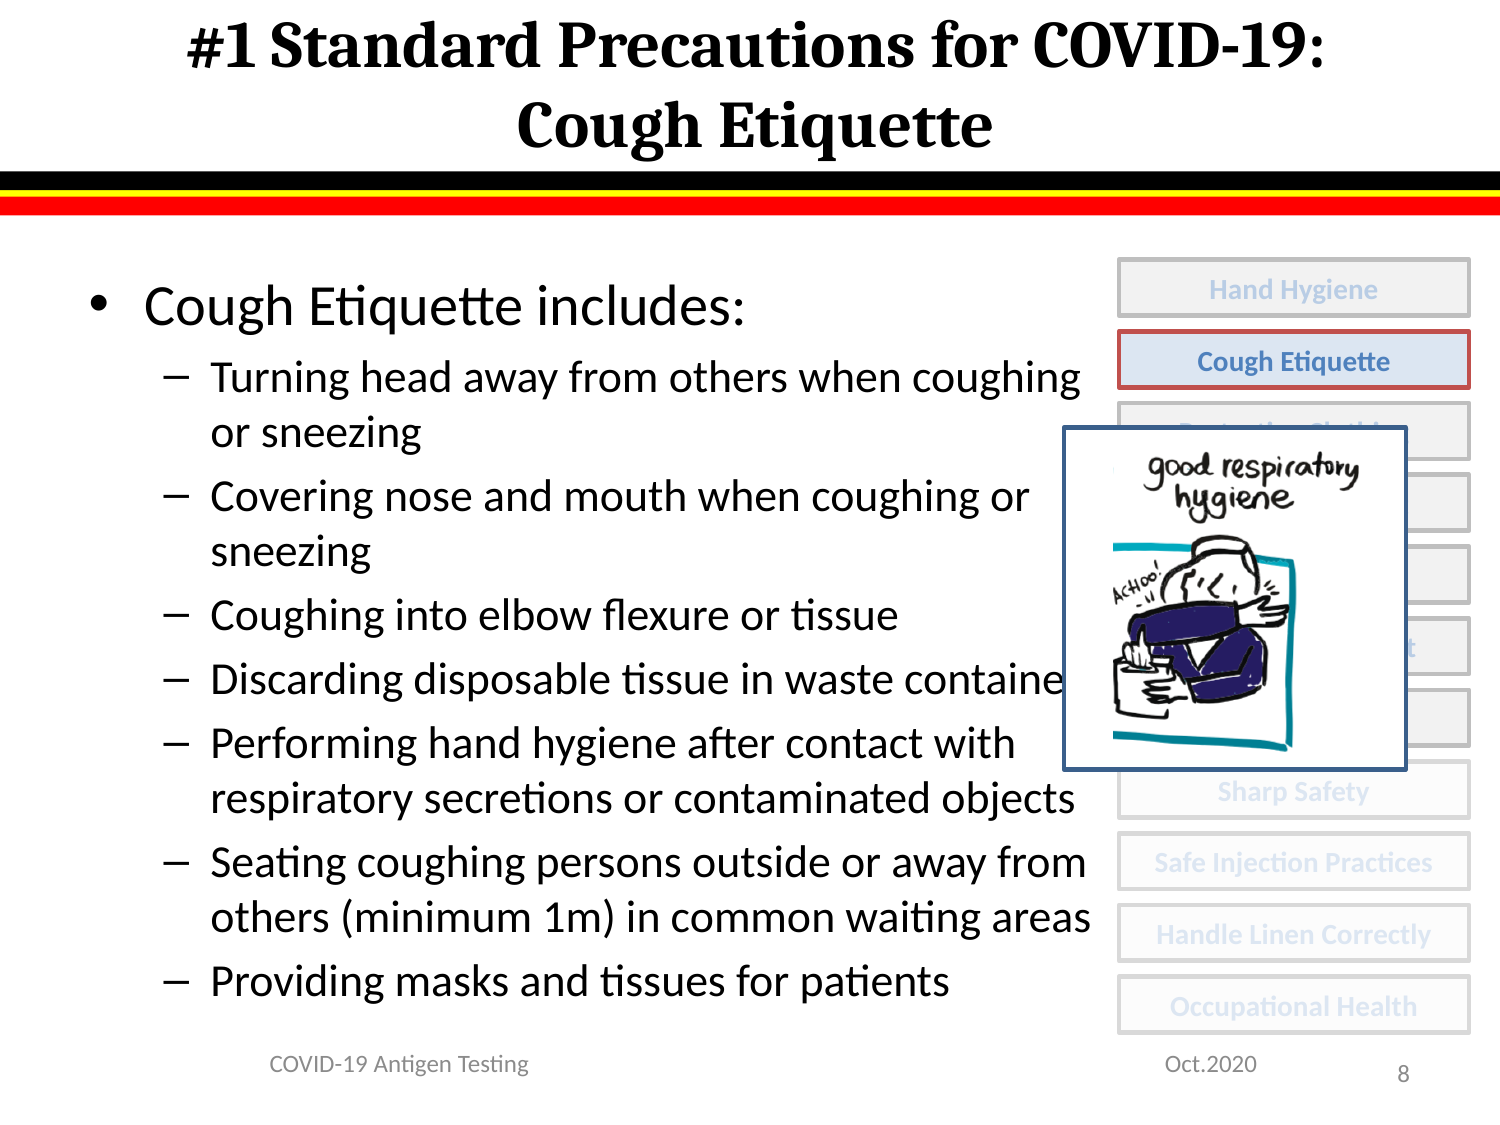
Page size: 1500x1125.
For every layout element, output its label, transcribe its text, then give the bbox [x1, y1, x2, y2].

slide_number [1149, 1032, 1500, 1093]
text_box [1063, 427, 1407, 770]
list Cough Etiquette includes: Turning head away from others when coughing or sneezing Covering nose and mouth when coughing or sneezing Coughing into elbow flexure or tissue Discarding disposable tissue in waste containers Performing hand hygiene after contact with respiratory secretions or contaminated objects Seating coughing persons outside or away from others (minimum 1m) in common waiting areas Providing masks and tissues for patients [73, 259, 1117, 1033]
slide_number 8 [1074, 1042, 1425, 1103]
footer COVID-19 Antigen Testing [0, 1032, 799, 1093]
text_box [1118, 259, 1470, 1033]
title #1 Standard Precautions for COVID-19: Cough Etiquette [50, 12, 1463, 150]
